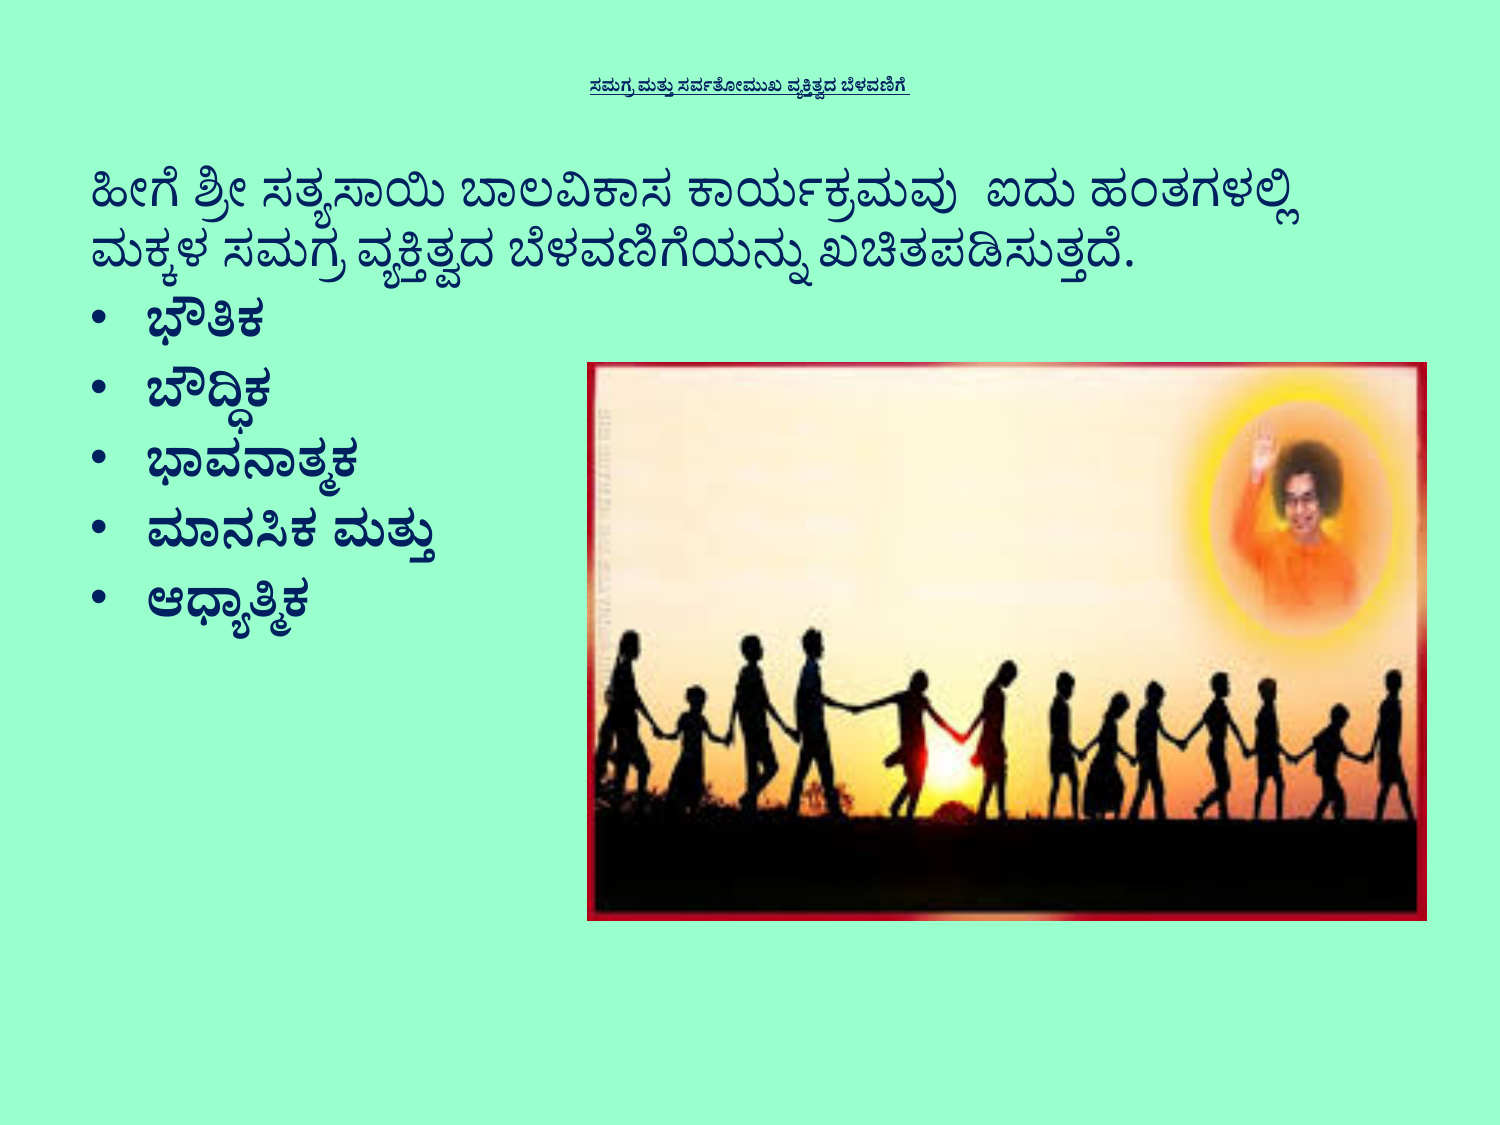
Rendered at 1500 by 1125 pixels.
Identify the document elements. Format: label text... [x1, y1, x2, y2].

picture [587, 362, 1427, 921]
list ಹೀಗೆ ಶ್ರೀ ಸತ್ಯಸಾಯಿ ಬಾಲವಿಕಾಸ ಕಾರ್ಯಕ್ರಮವು ಐದು ಹಂತಗಳಲ್ಲಿ ಮಕ್ಕಳ ಸಮಗ್ರ ವ್ಯಕ್ತಿತ್ವದ ಬೆಳವಣಿಗೆಯನ್ನು ಖಚಿತಪಡಿಸುತ್ತದೆ. ಭೌತಿಕ ಬೌದ್ಧಿಕ ಭಾವನಾತ್ಮಕ ಮಾನಸಿಕ ಮತ್ತು ಆಧ್ಯಾತ್ಮಿಕ [75, 149, 1425, 1005]
title ಸಮಗ್ರ ಮತ್ತು ಸರ್ವತೋಮುಖ ವ್ಯಕ್ತಿತ್ವದ ಬೆಳವಣಿಗೆ [75, 45, 1425, 126]
